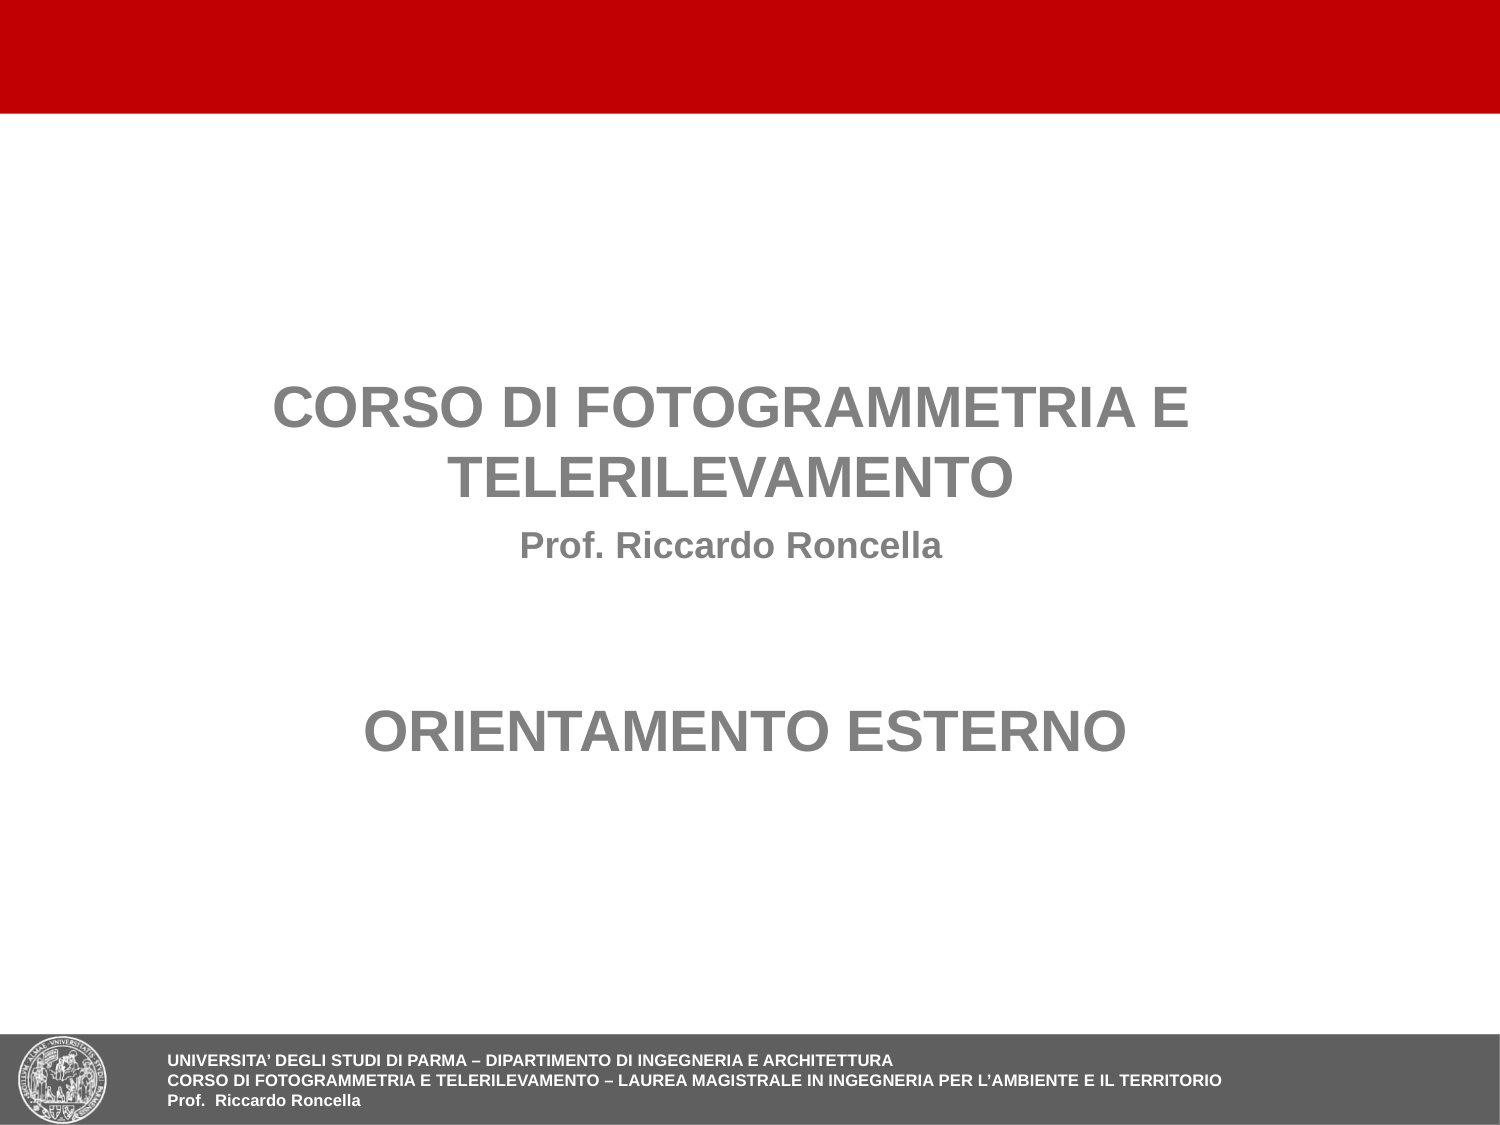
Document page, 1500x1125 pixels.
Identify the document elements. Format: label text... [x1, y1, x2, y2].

picture [17, 1035, 108, 1125]
text_box ORIENTAMENTO ESTERNO [76, 685, 1415, 771]
text_box CORSO DI FOTOGRAMMETRIA E TELERILEVAMENTO Prof. Riccardo Roncella [62, 361, 1400, 574]
